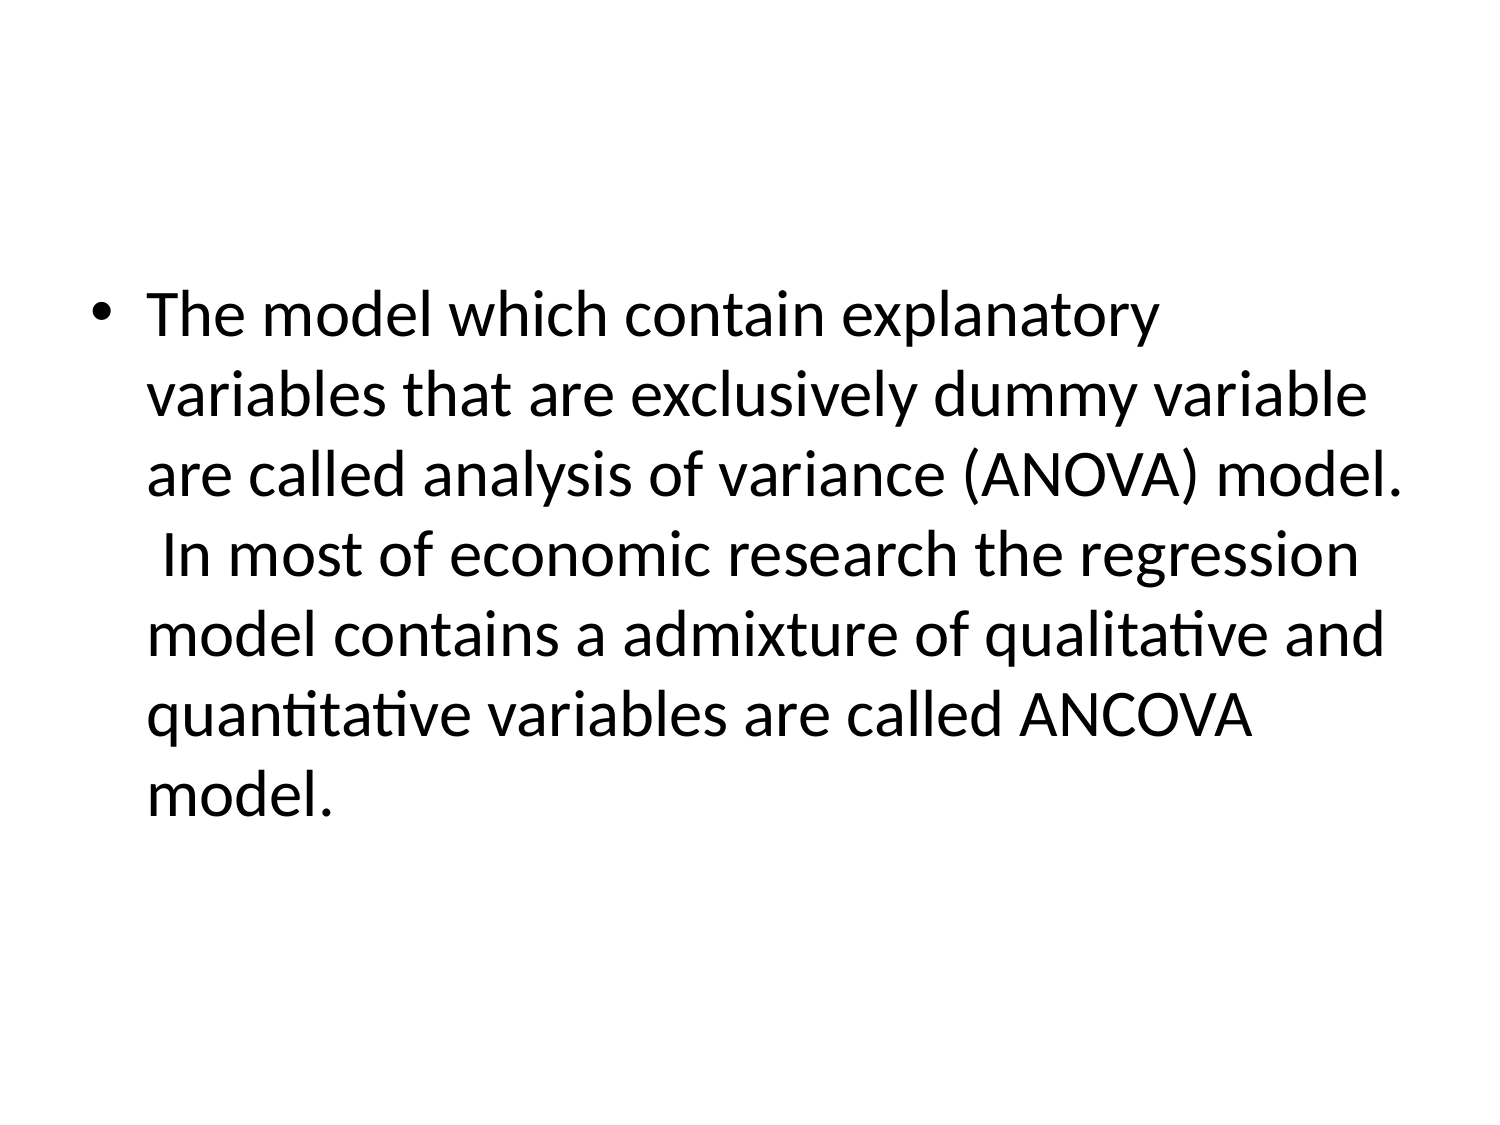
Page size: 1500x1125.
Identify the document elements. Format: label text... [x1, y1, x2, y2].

list The model which contain explanatory variables that are exclusively dummy variable are called analysis of variance (ANOVA) model. In most of economic research the regression model contains a admixture of qualitative and quantitative variables are called ANCOVA model. [75, 262, 1425, 1005]
